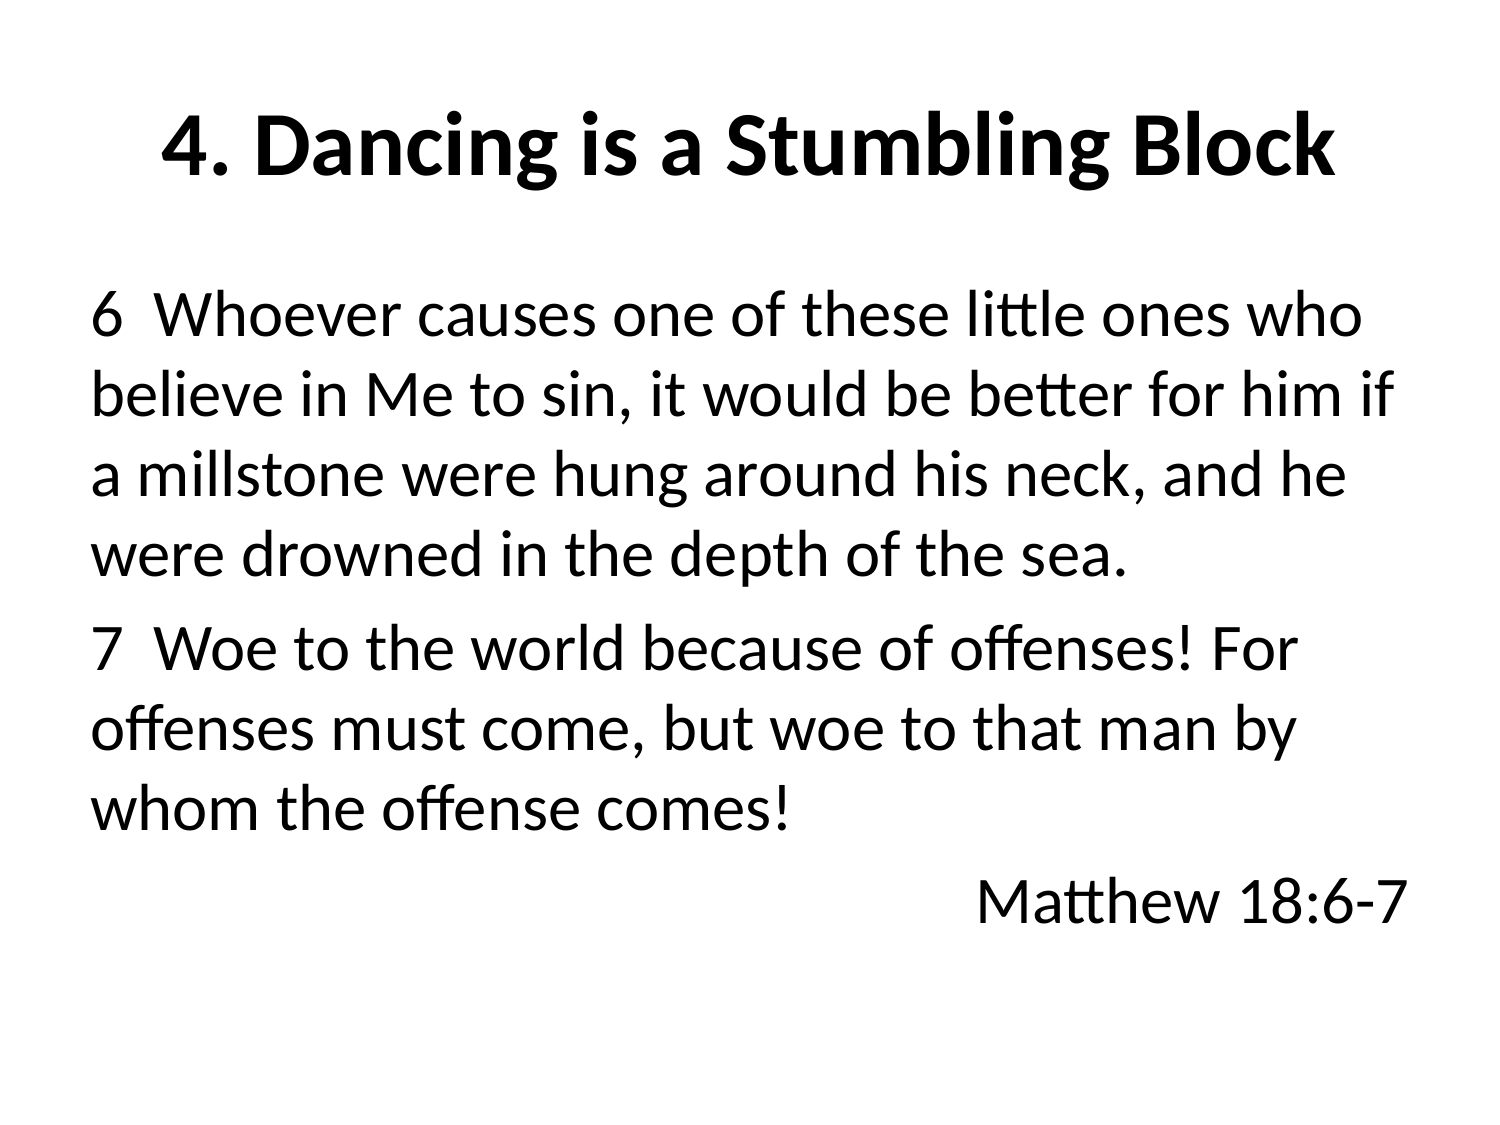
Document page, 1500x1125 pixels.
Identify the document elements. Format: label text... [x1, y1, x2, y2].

title 4. Dancing is a Stumbling Block [75, 45, 1425, 233]
list 6 Whoever causes one of these little ones who believe in Me to sin, it would be better for him if a millstone were hung around his neck, and he were drowned in the depth of the sea. 7 Woe to the world because of offenses! For offenses must come, but woe to that man by whom the offense comes! Matthew 18:6-7 [75, 262, 1425, 1005]
